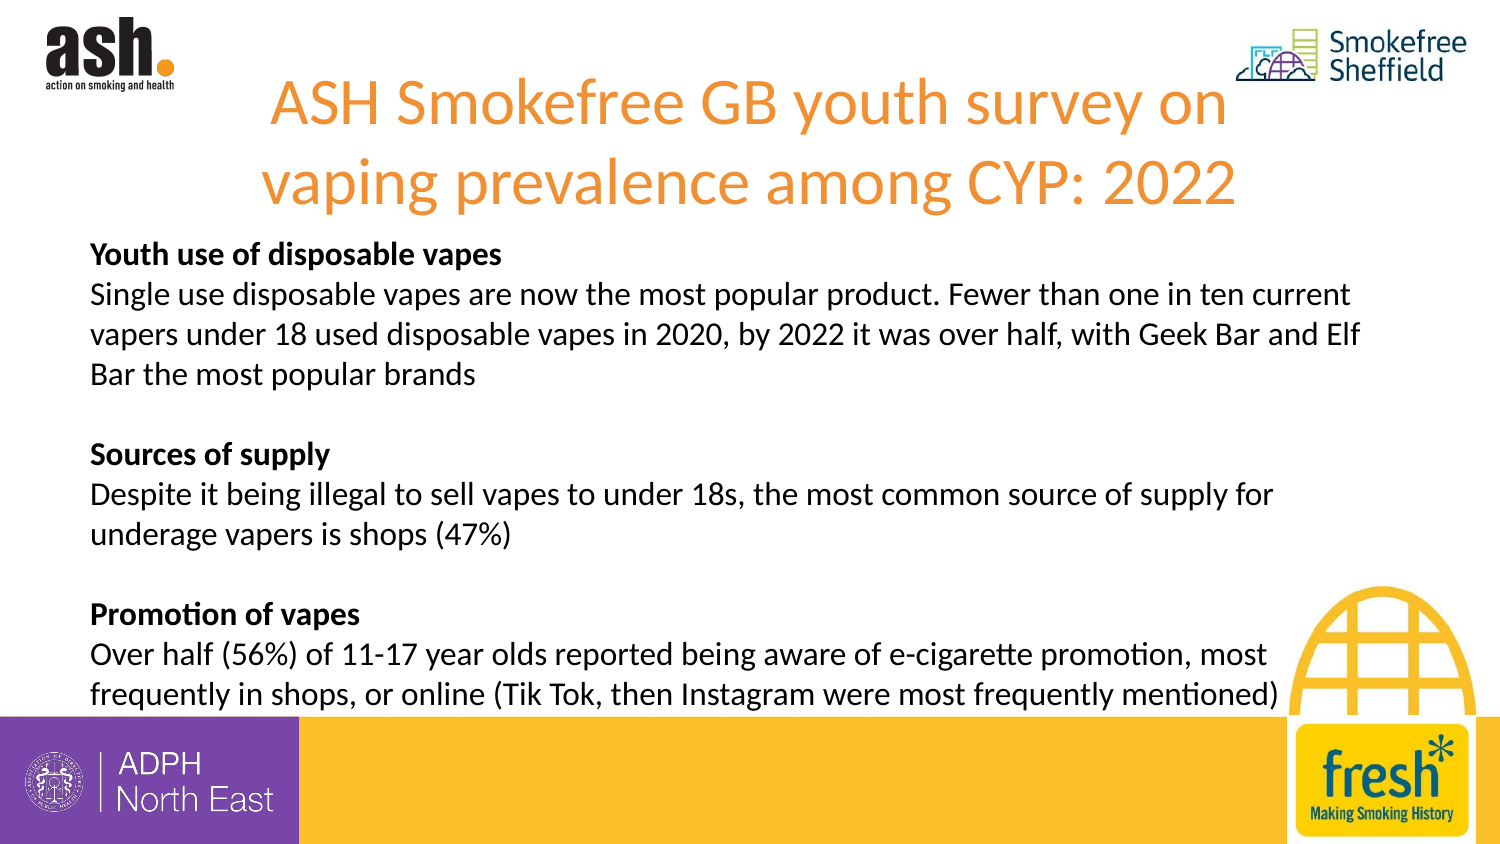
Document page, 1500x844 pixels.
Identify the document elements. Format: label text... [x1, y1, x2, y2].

picture [25, 752, 273, 812]
picture [0, 0, 1500, 844]
list Youth use of disposable vapes Single use disposable vapes are now the most popular product. Fewer than one in ten current vapers under 18 used disposable vapes in 2020, by 2022 it was over half, with Geek Bar and Elf Bar the most popular brands Sources of supply Despite it being illegal to sell vapes to under 18s, the most common source of supply for underage vapers is shops (47%) Promotion of vapes Over half (56%) of 11-17 year olds reported being aware of e-cigarette promotion, most frequently in shops, or online (Tik Tok, then Instagram were most frequently mentioned) [75, 225, 1425, 553]
title ASH Smokefree GB youth survey on vaping prevalence among CYP: 2022 [214, 67, 1286, 209]
